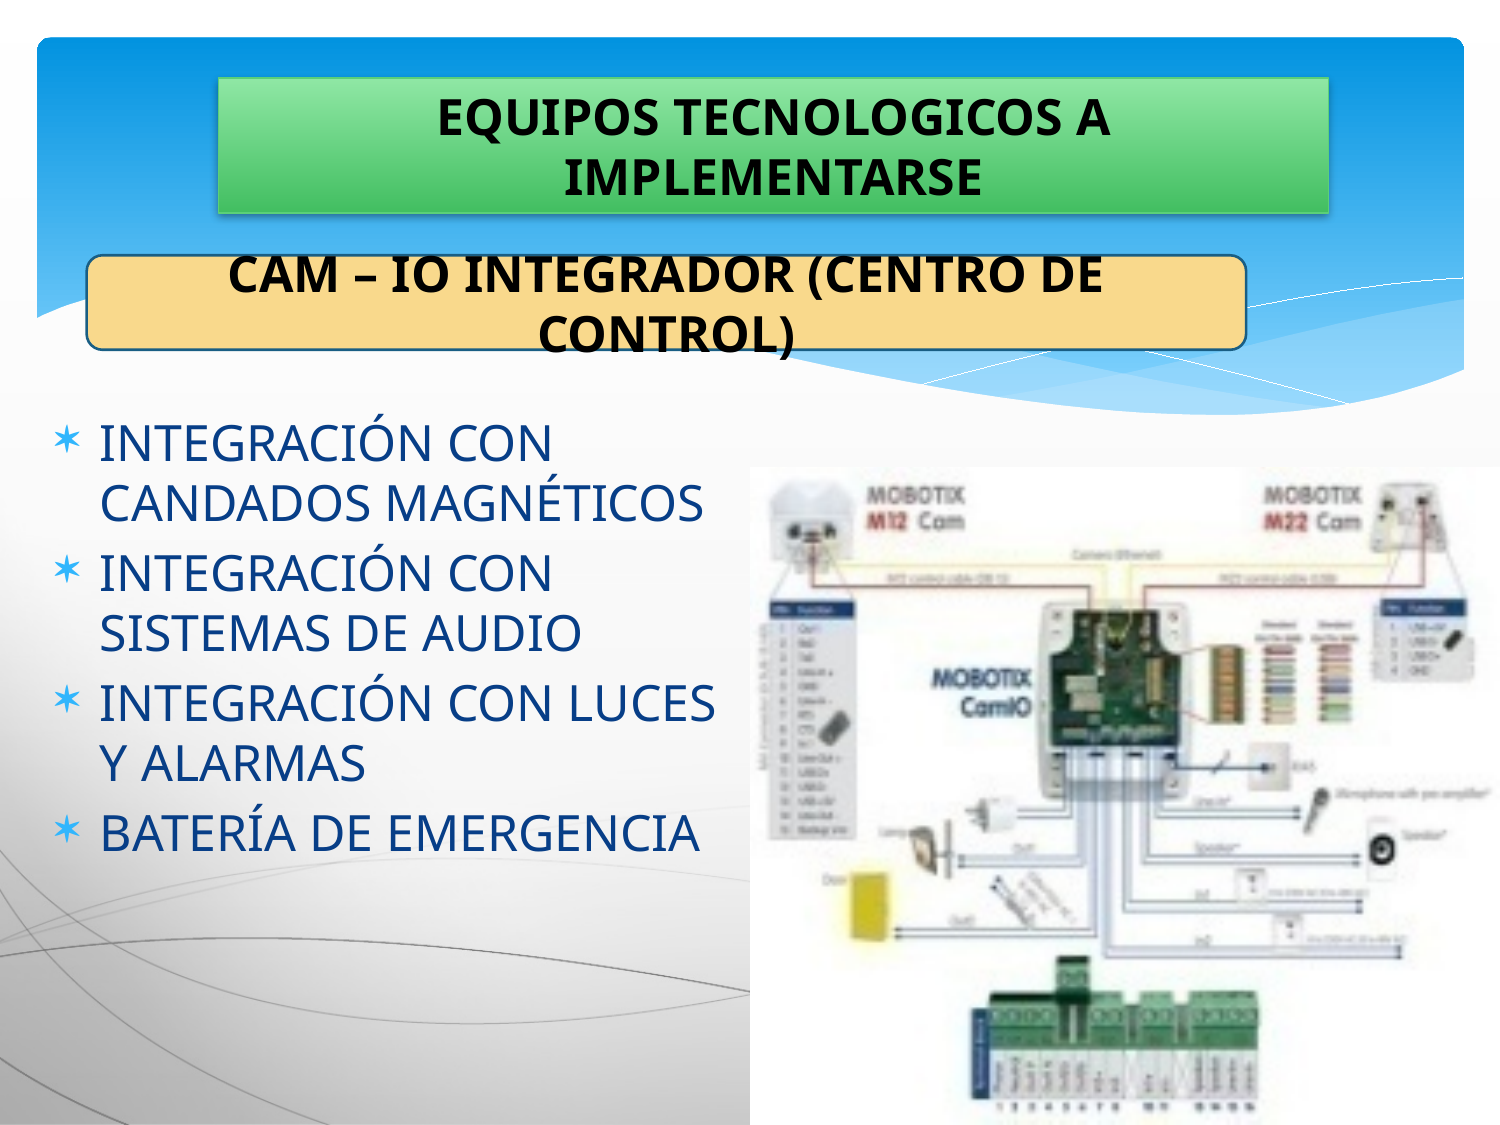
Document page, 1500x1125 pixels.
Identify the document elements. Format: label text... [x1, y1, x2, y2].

text_box CAM – IO INTEGRADOR (CENTRO DE CONTROL) [85, 253, 1248, 352]
list INTEGRACIÓN CON CANDADOS MAGNÉTICOS INTEGRACIÓN CON SISTEMAS DE AUDIO INTEGRACIÓN CON LUCES Y ALARMAS BATERÍA DE EMERGENCIA [40, 403, 750, 1106]
text_box EQUIPOS TECNOLOGICOS A IMPLEMENTARSE [218, 77, 1329, 214]
picture [749, 467, 1500, 1125]
